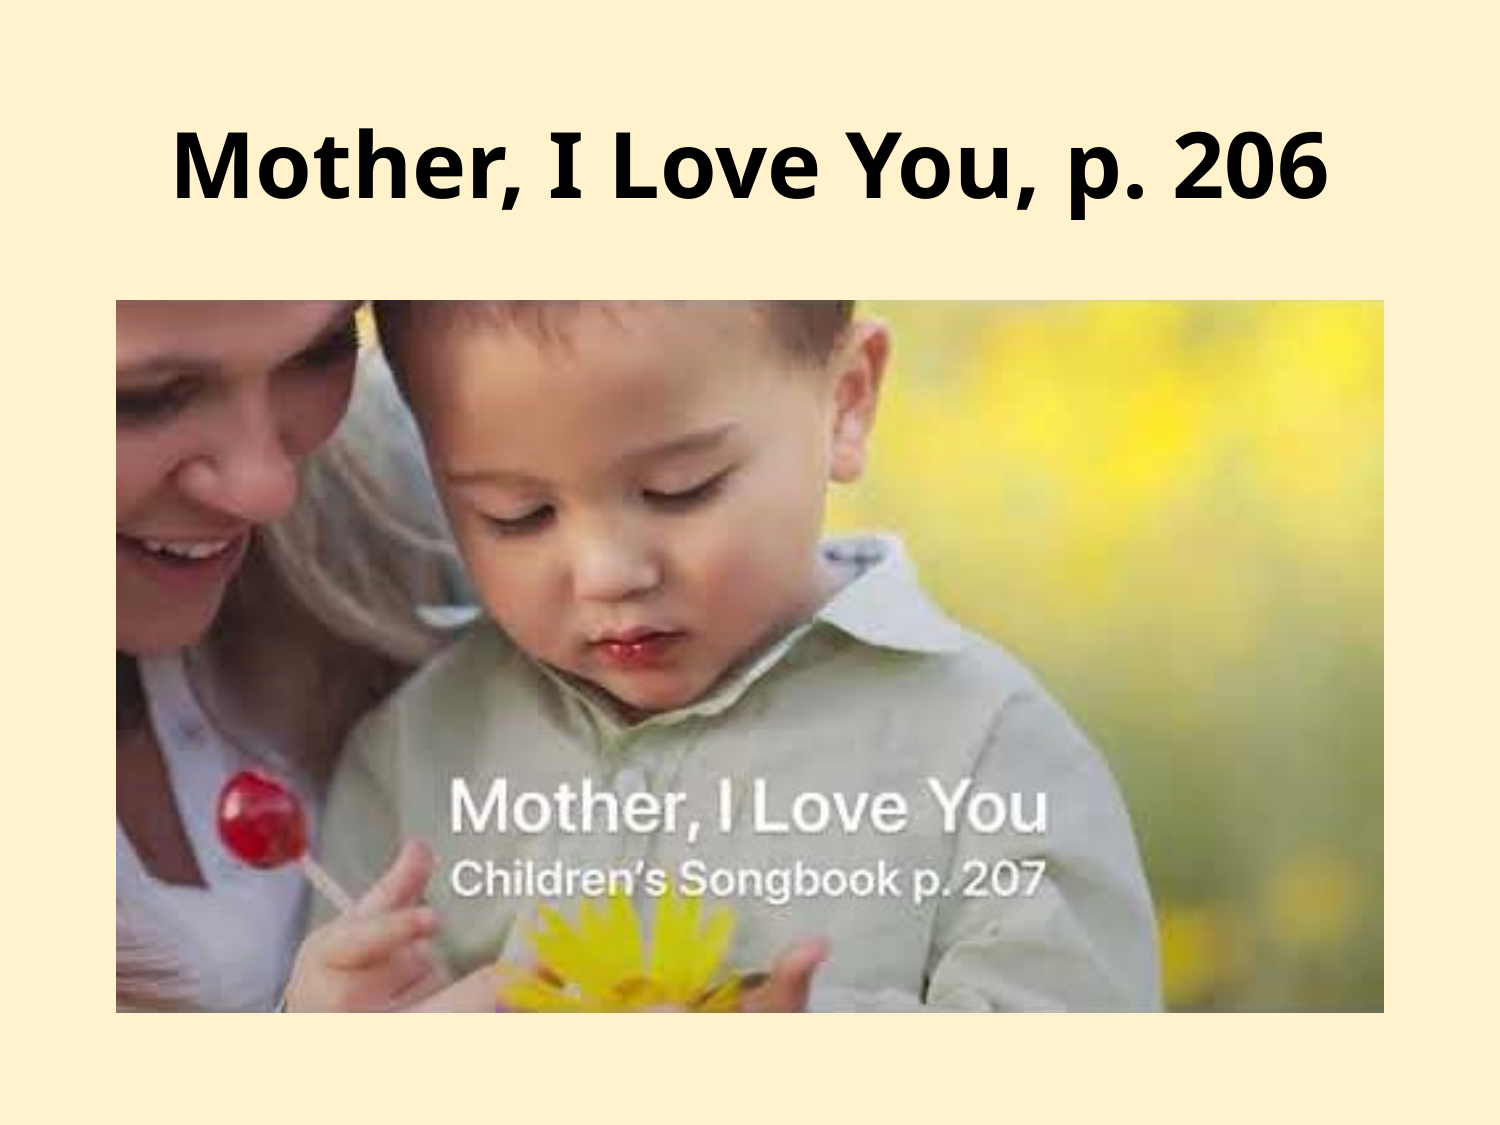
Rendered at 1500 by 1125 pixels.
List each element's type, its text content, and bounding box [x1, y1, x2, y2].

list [115, 299, 1385, 1014]
title Mother, I Love You, p. 206 [103, 59, 1397, 278]
